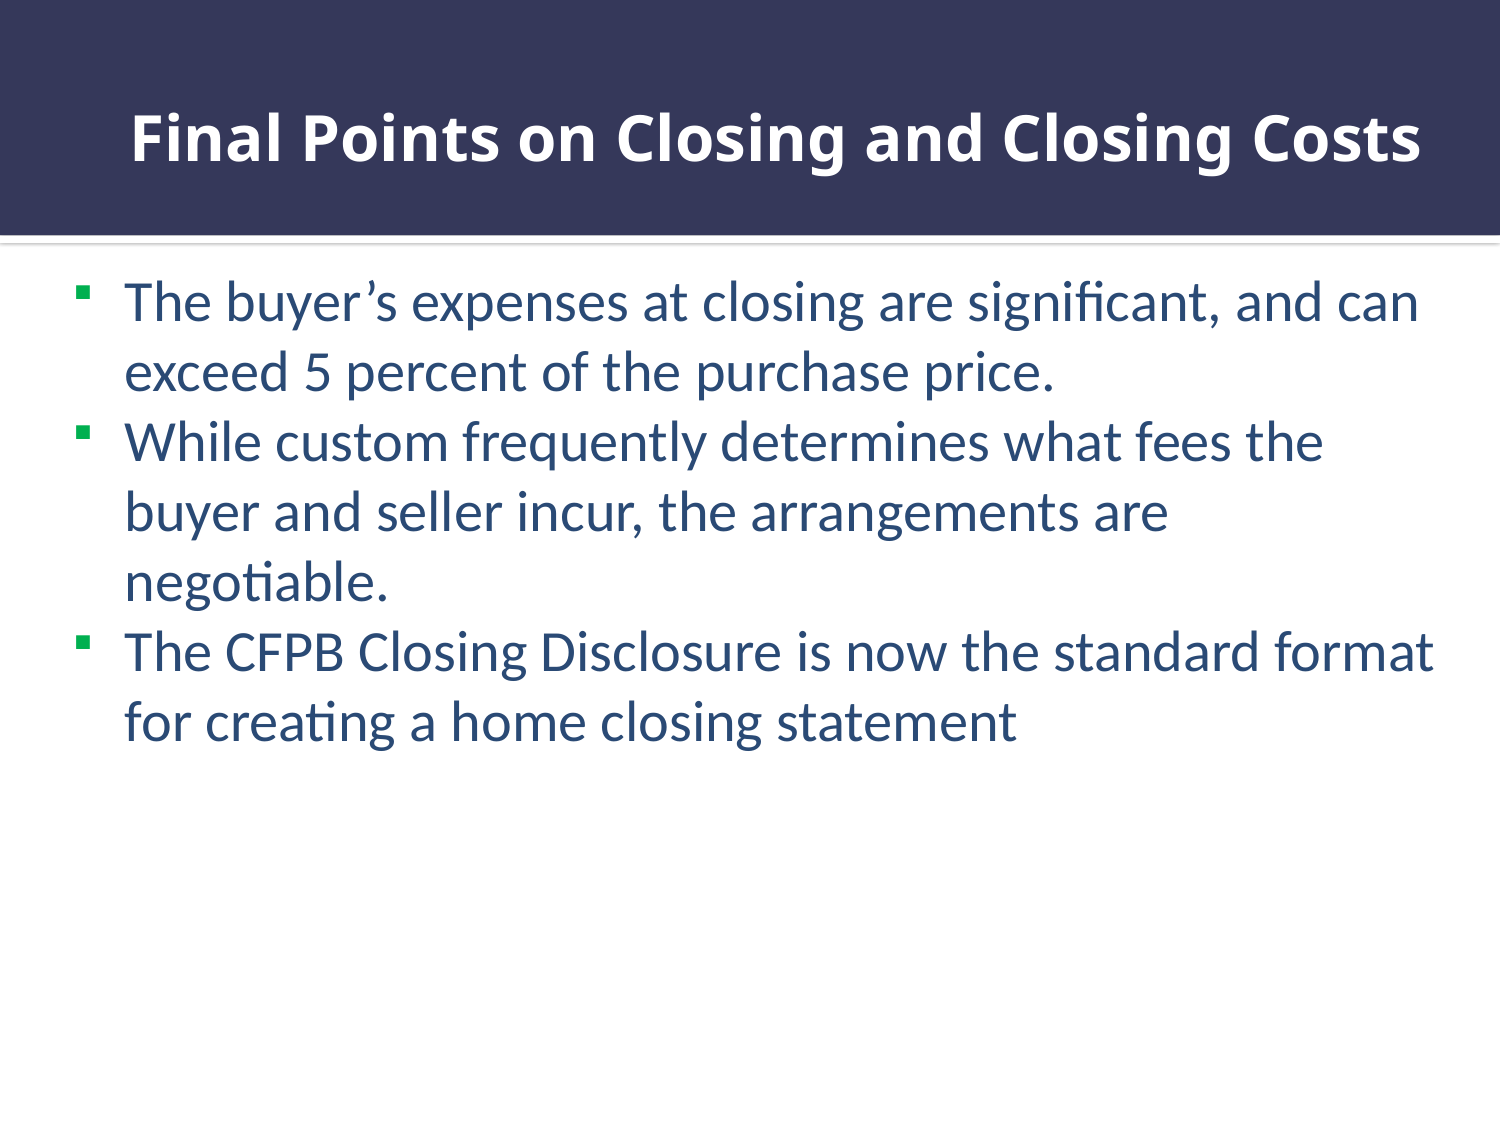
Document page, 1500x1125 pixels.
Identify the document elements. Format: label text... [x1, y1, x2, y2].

list The buyer’s expenses at closing are significant, and can exceed 5 percent of the purchase price. While custom frequently determines what fees the buyer and seller incur, the arrangements are negotiable. The CFPB Closing Disclosure is now the standard format for creating a home closing statement [43, 248, 1458, 1023]
title Final Points on Closing and Closing Costs [43, 62, 1500, 210]
